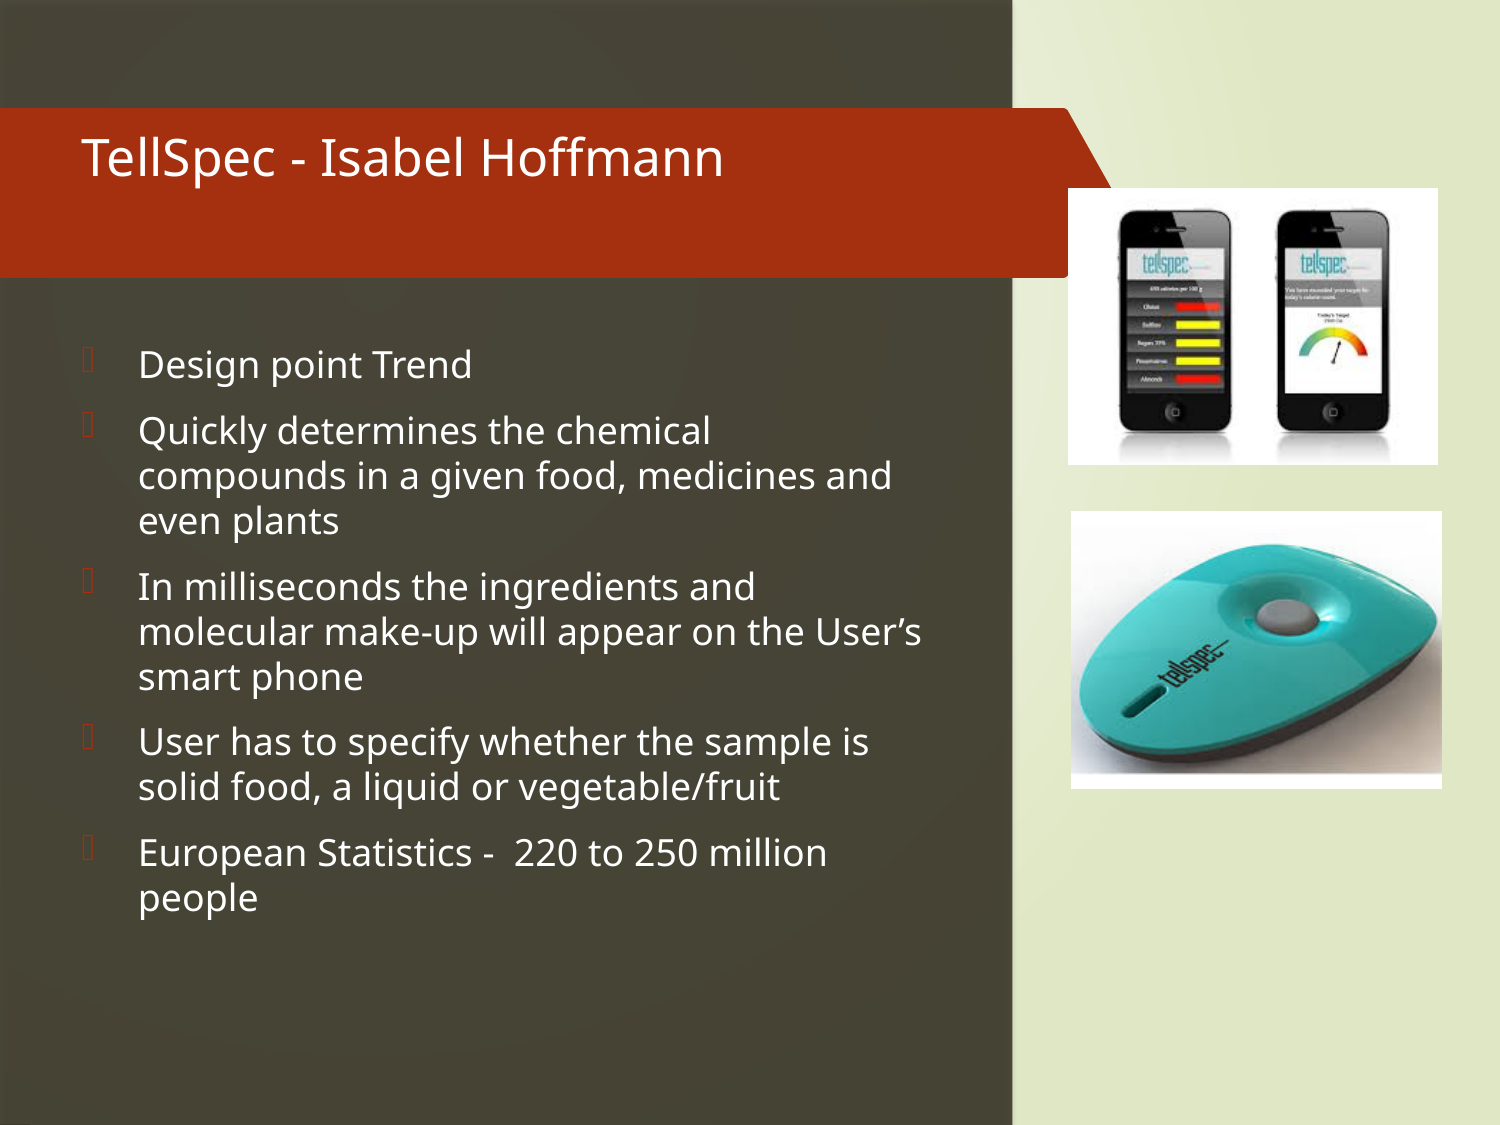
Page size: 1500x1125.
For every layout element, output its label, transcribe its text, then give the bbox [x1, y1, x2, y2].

picture [1071, 511, 1442, 789]
title TellSpec - Isabel Hoffmann [66, 129, 946, 257]
text_box [0, 108, 1111, 278]
picture [1067, 187, 1438, 465]
text_box [0, 0, 1013, 108]
text_box [1014, 0, 1500, 1125]
list Design point Trend Quickly determines the chemical compounds in a given food, medicines and even plants In milliseconds the ingredients and molecular make-up will appear on the User’s smart phone User has to specify whether the sample is solid food, a liquid or vegetable/fruit European Statistics - 220 to 250 million people [66, 333, 946, 970]
text_box [0, 278, 1013, 1125]
